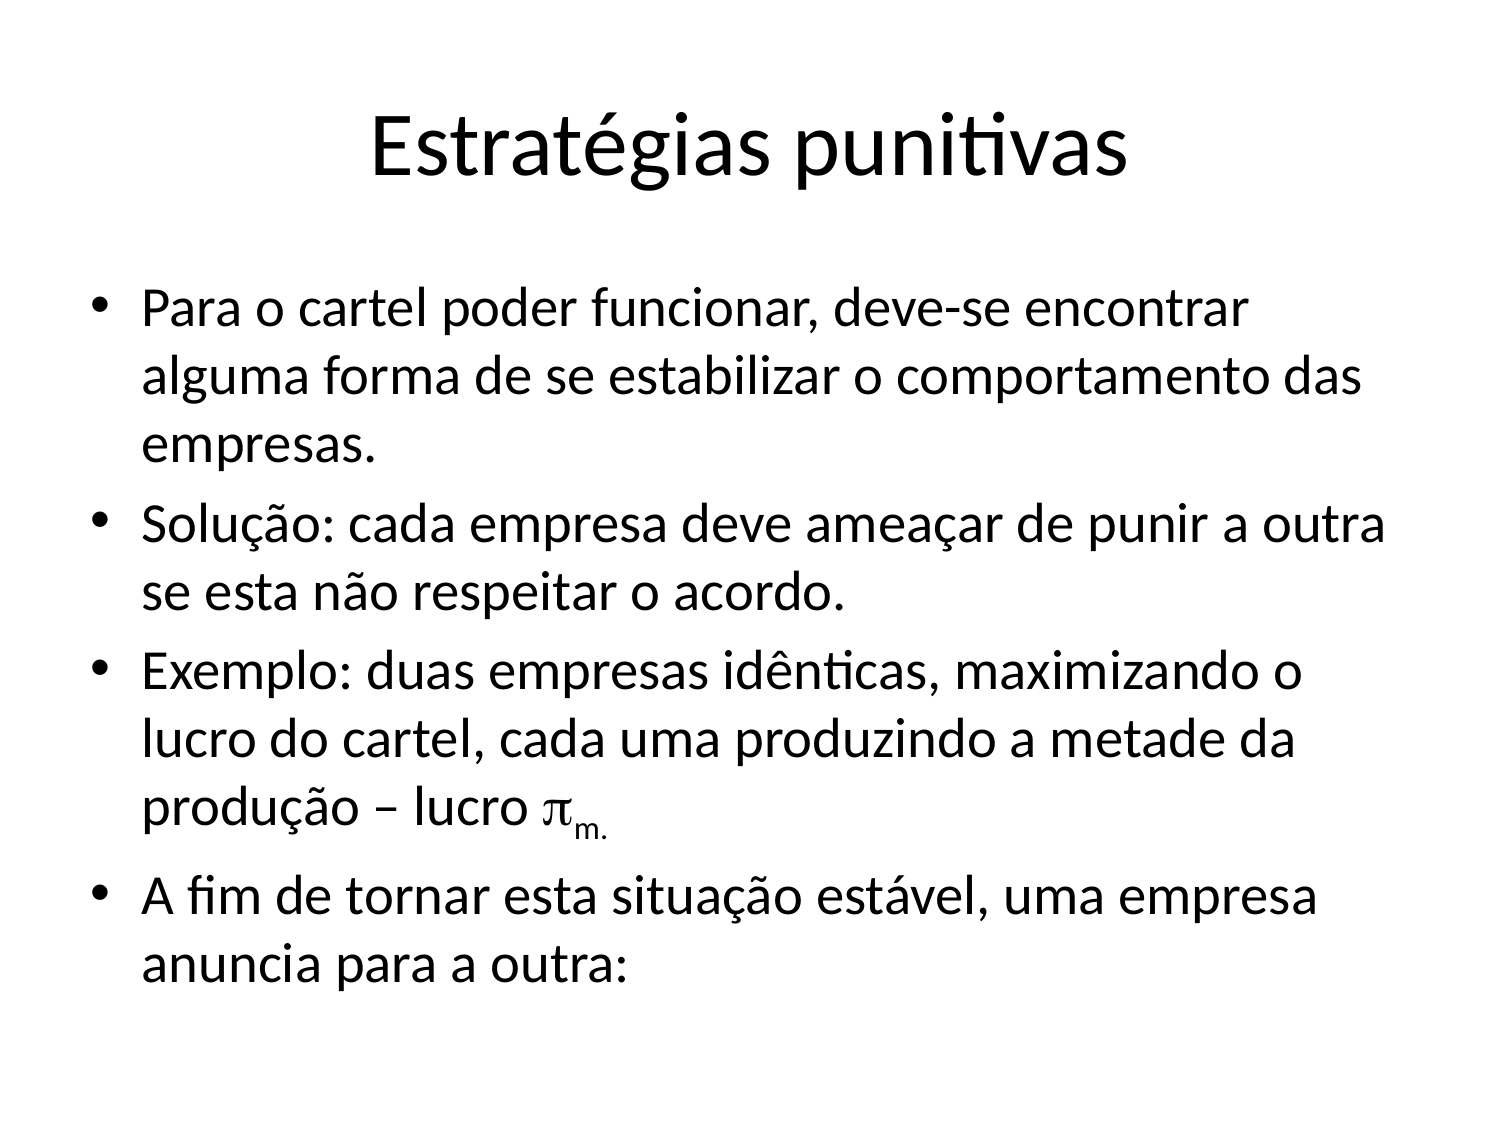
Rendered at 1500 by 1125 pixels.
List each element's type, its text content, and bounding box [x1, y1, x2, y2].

title Estratégias punitivas [75, 45, 1425, 233]
list Para o cartel poder funcionar, deve-se encontrar alguma forma de se estabilizar o comportamento das empresas. Solução: cada empresa deve ameaçar de punir a outra se esta não respeitar o acordo. Exemplo: duas empresas idênticas, maximizando o lucro do cartel, cada uma produzindo a metade da produção – lucro m. A fim de tornar esta situação estável, uma empresa anuncia para a outra: [75, 262, 1425, 1005]
